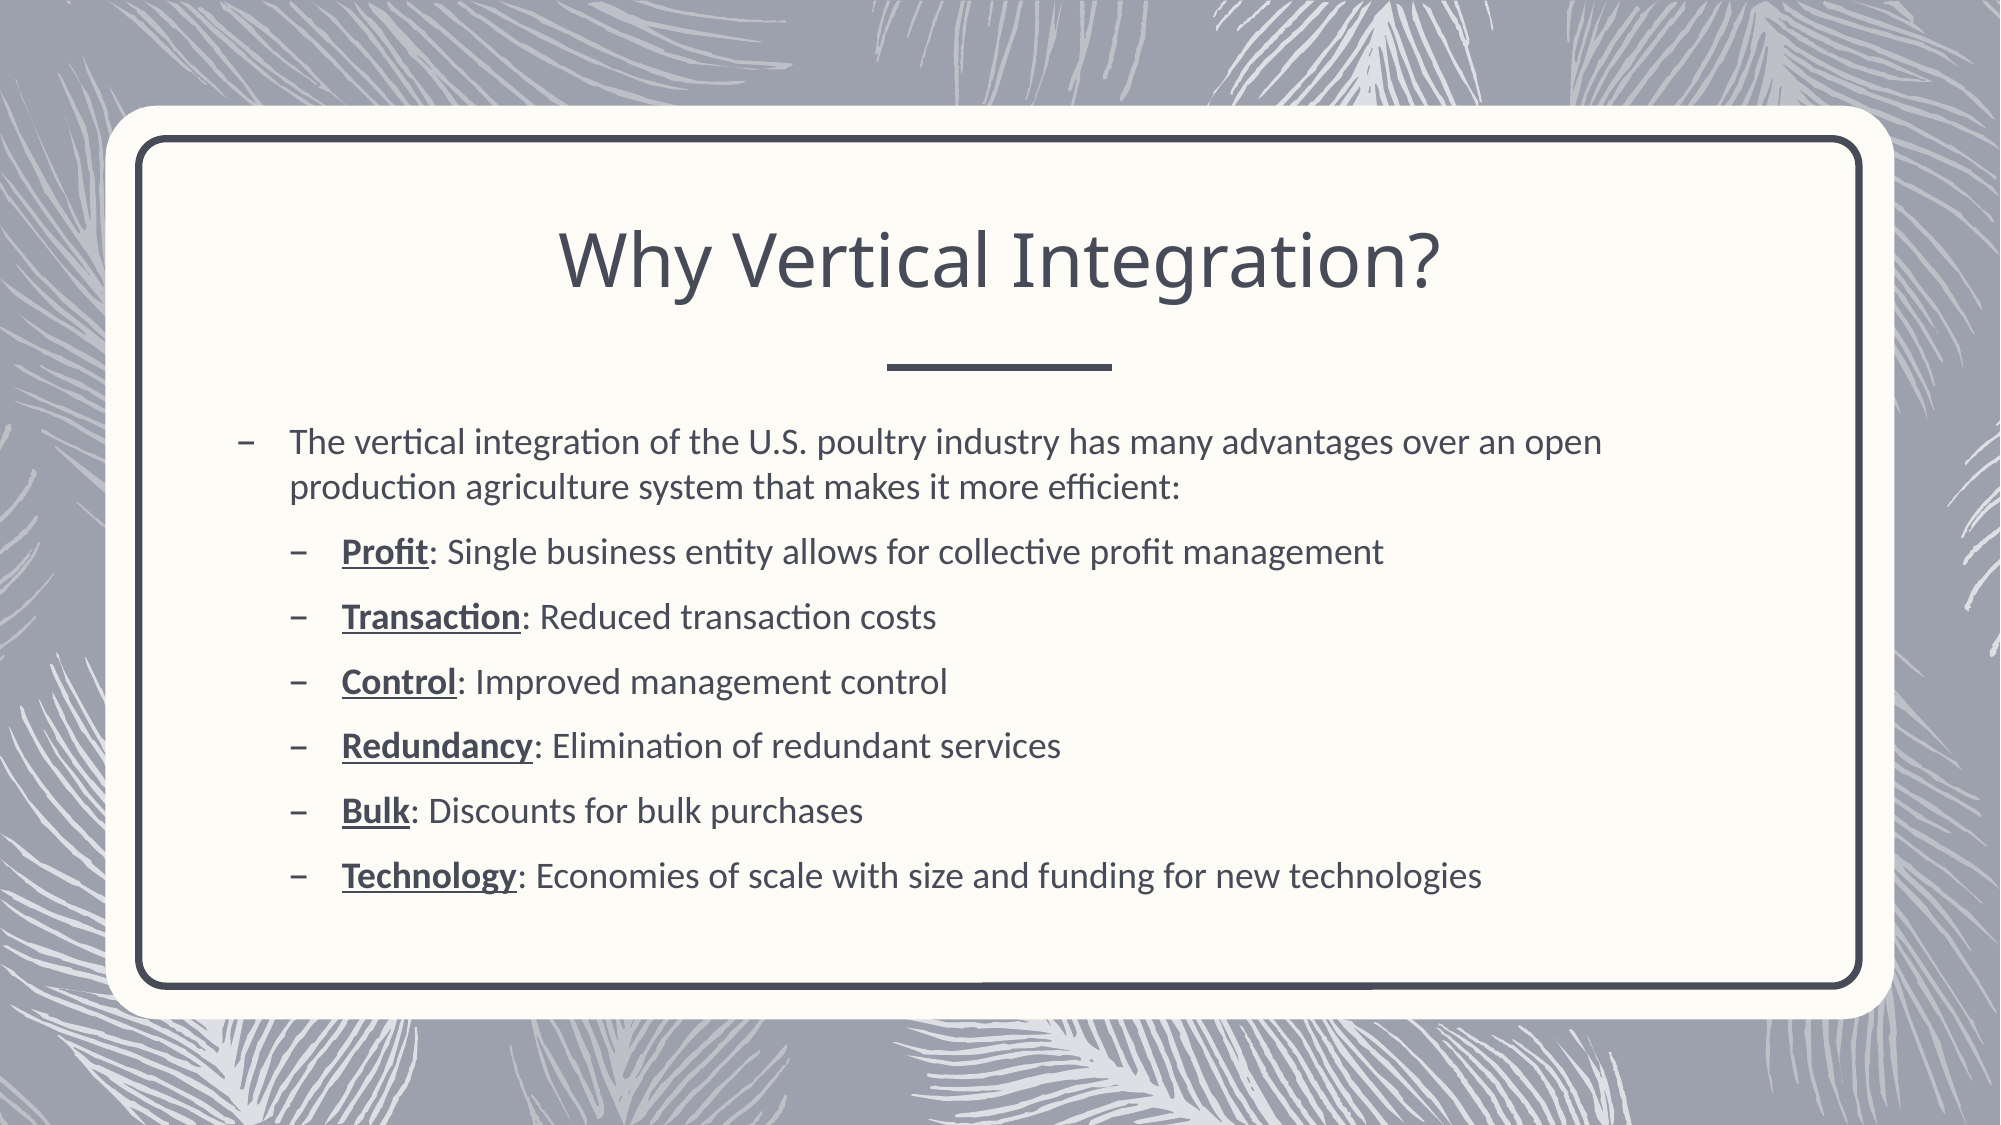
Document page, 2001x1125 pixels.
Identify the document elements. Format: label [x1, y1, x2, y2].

text_box [0, 0, 2000, 1125]
